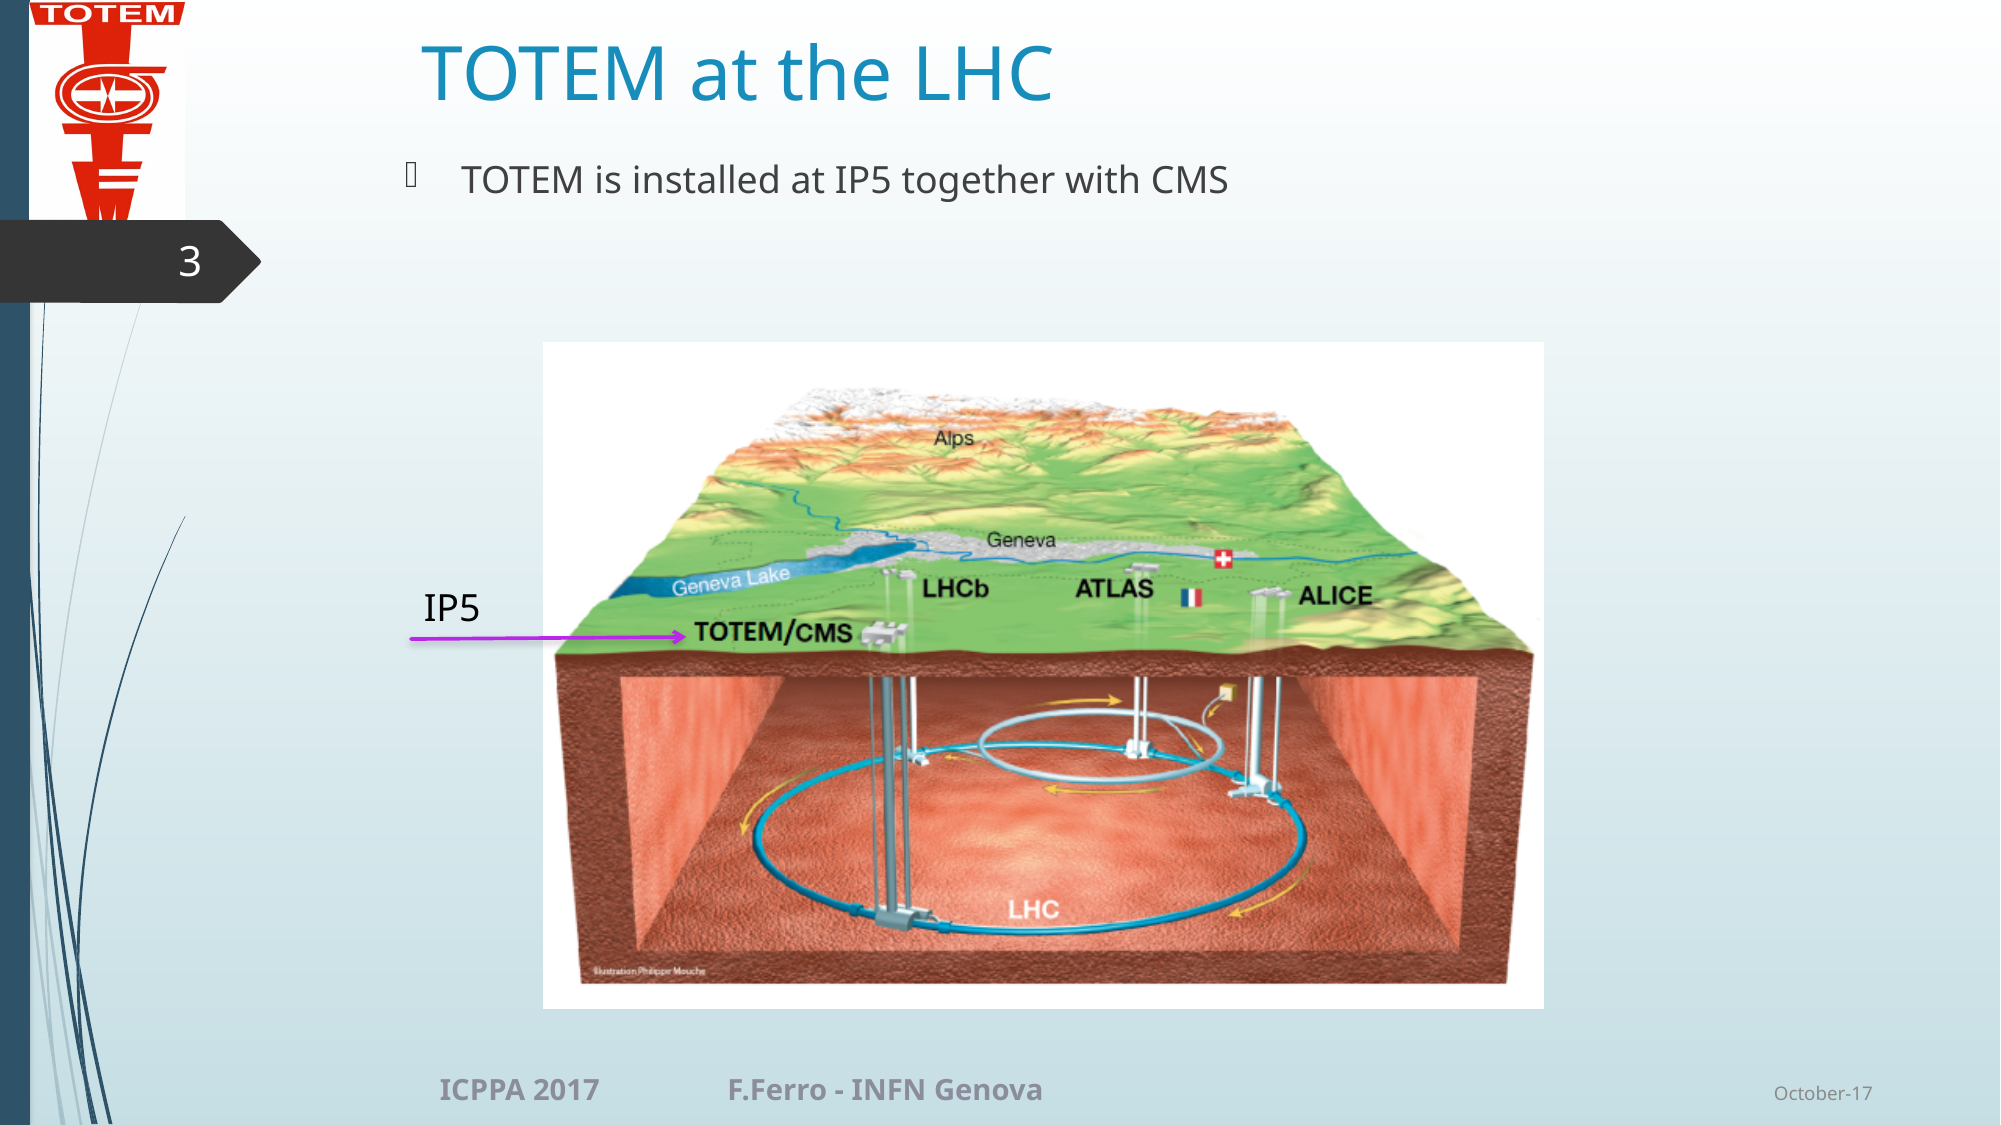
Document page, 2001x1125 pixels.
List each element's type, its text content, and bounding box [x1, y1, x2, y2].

footer ICPPA 2017 F.Ferro - INFN Genova [424, 1061, 1675, 1122]
picture [542, 342, 1544, 1009]
picture [29, 2, 185, 220]
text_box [410, 636, 687, 640]
list TOTEM is installed at IP5 together with CMS [389, 148, 1853, 311]
text_box IP5 [408, 576, 496, 637]
slide_number 3 [89, 233, 218, 294]
slide_number October-17 [1699, 1062, 1888, 1124]
title TOTEM at the LHC [406, 18, 1869, 229]
